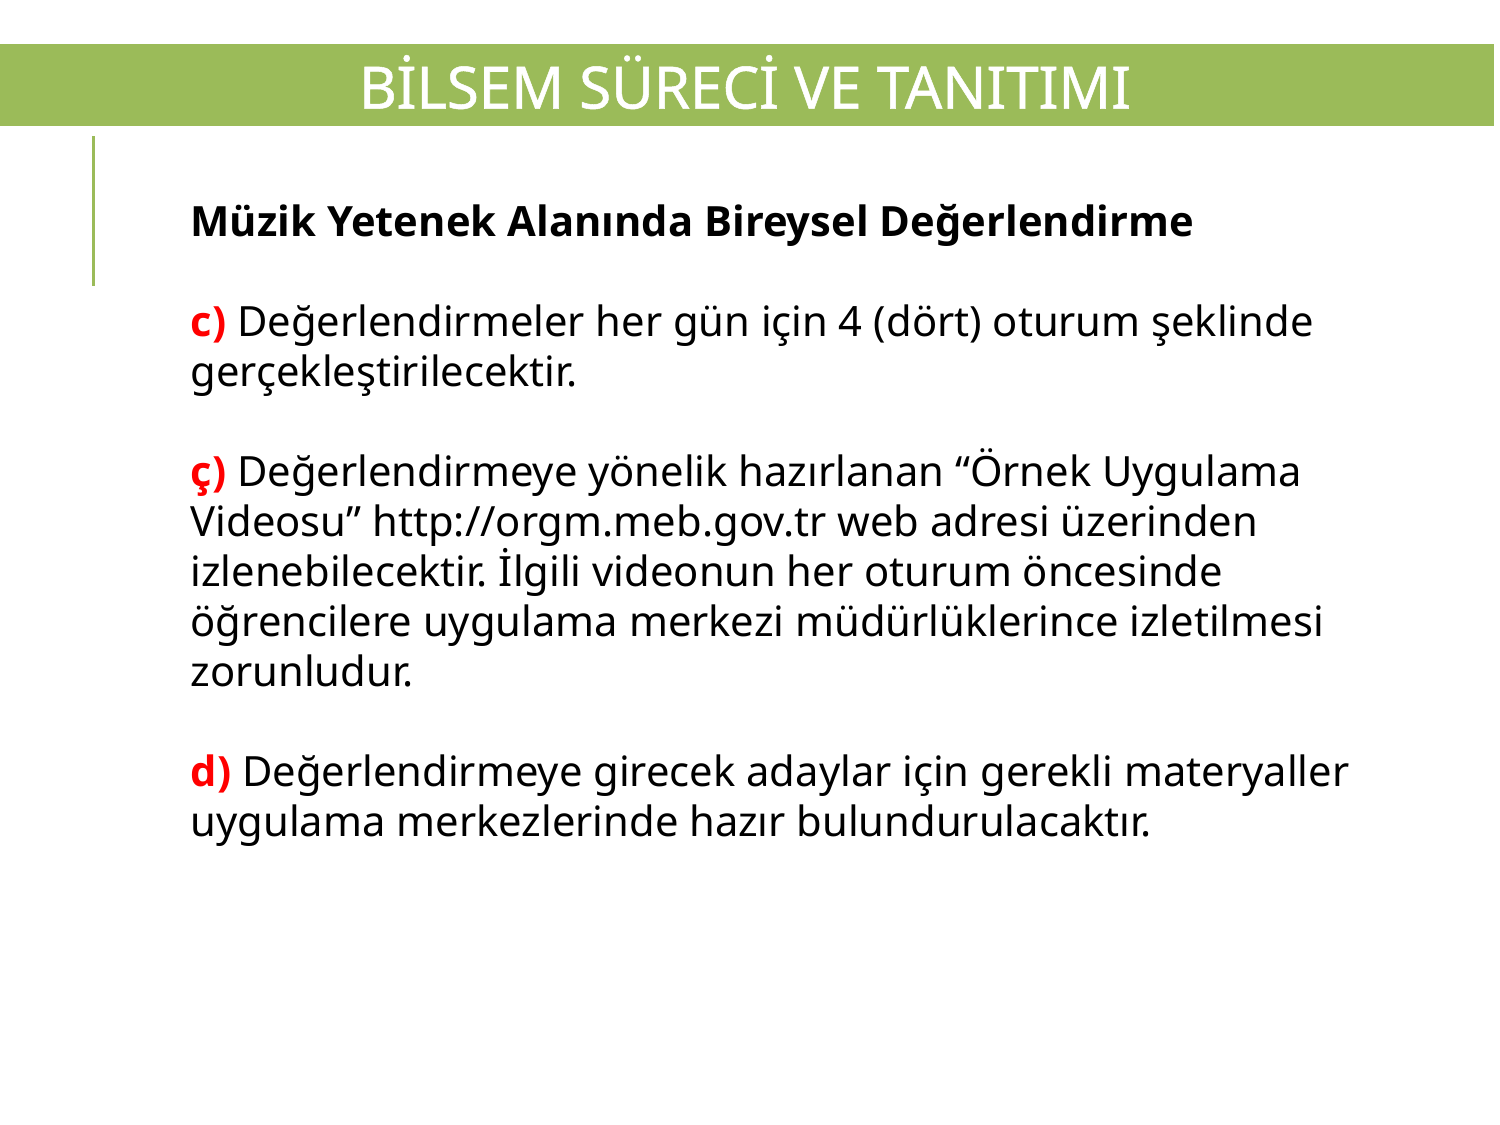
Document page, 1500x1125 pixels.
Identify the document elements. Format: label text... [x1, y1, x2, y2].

text_box BİLSEM SÜRECİ VE TANITIMI [0, 41, 1497, 129]
text_box Müzik Yetenek Alanında Bireysel Değerlendirme c) Değerlendirmeler her gün için 4 (dört) oturum şeklinde gerçekleştirilecektir. ç) Değerlendirmeye yönelik hazırlanan “Örnek Uygulama Videosu” http://orgm.meb.gov.tr web adresi üzerinden izlenebilecektir. İlgili videonun her oturum öncesinde öğrencilere uygulama merkezi müdürlüklerince izletilmesi zorunludur. d) Değerlendirmeye girecek adaylar için gerekli materyaller uygulama merkezlerinde hazır bulundurulacaktır. [175, 187, 1442, 853]
